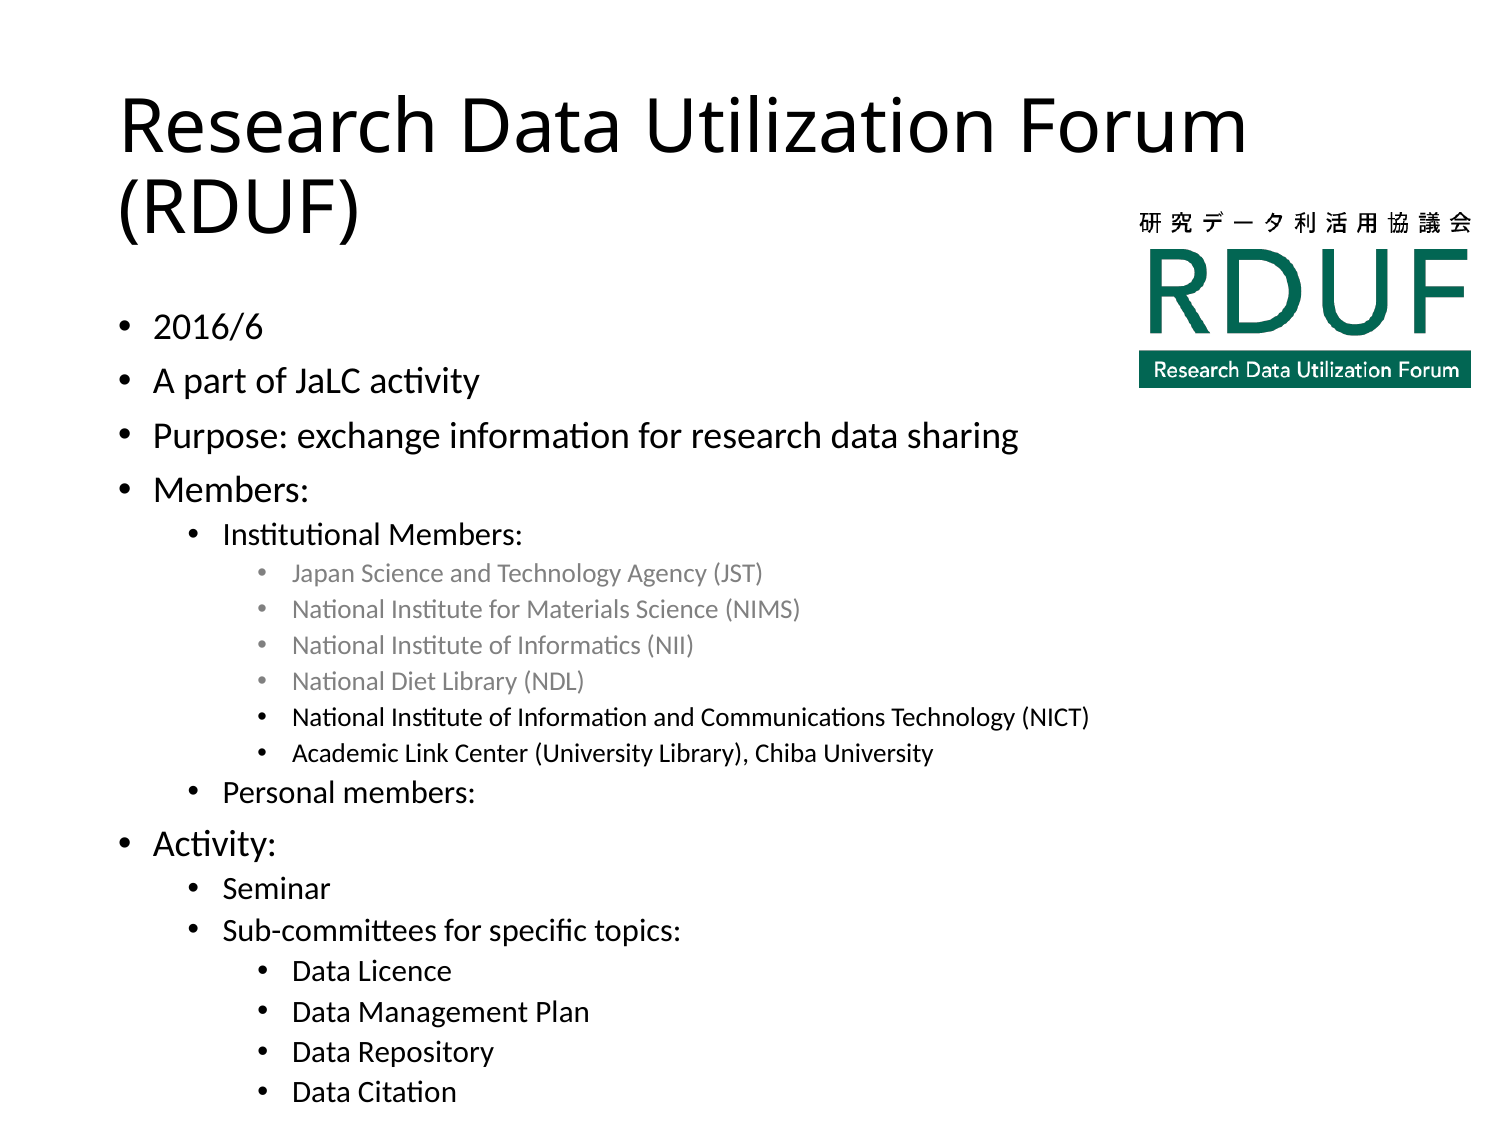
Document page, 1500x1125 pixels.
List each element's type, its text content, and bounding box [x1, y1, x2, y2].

list 2016/6 A part of JaLC activity Purpose: exchange information for research data sharing Members: Institutional Members: Japan Science and Technology Agency (JST) National Institute for Materials Science (NIMS) National Institute of Informatics (NII) National Diet Library (NDL) National Institute of Information and Communications Technology (NICT) Academic Link Center (University Library), Chiba University Personal members: Activity: Seminar Sub-committees for specific topics: Data Licence Data Management Plan Data Repository Data Citation [103, 299, 1397, 1125]
title Research Data Utilization Forum (RDUF) [103, 59, 1397, 278]
picture [1139, 211, 1471, 388]
